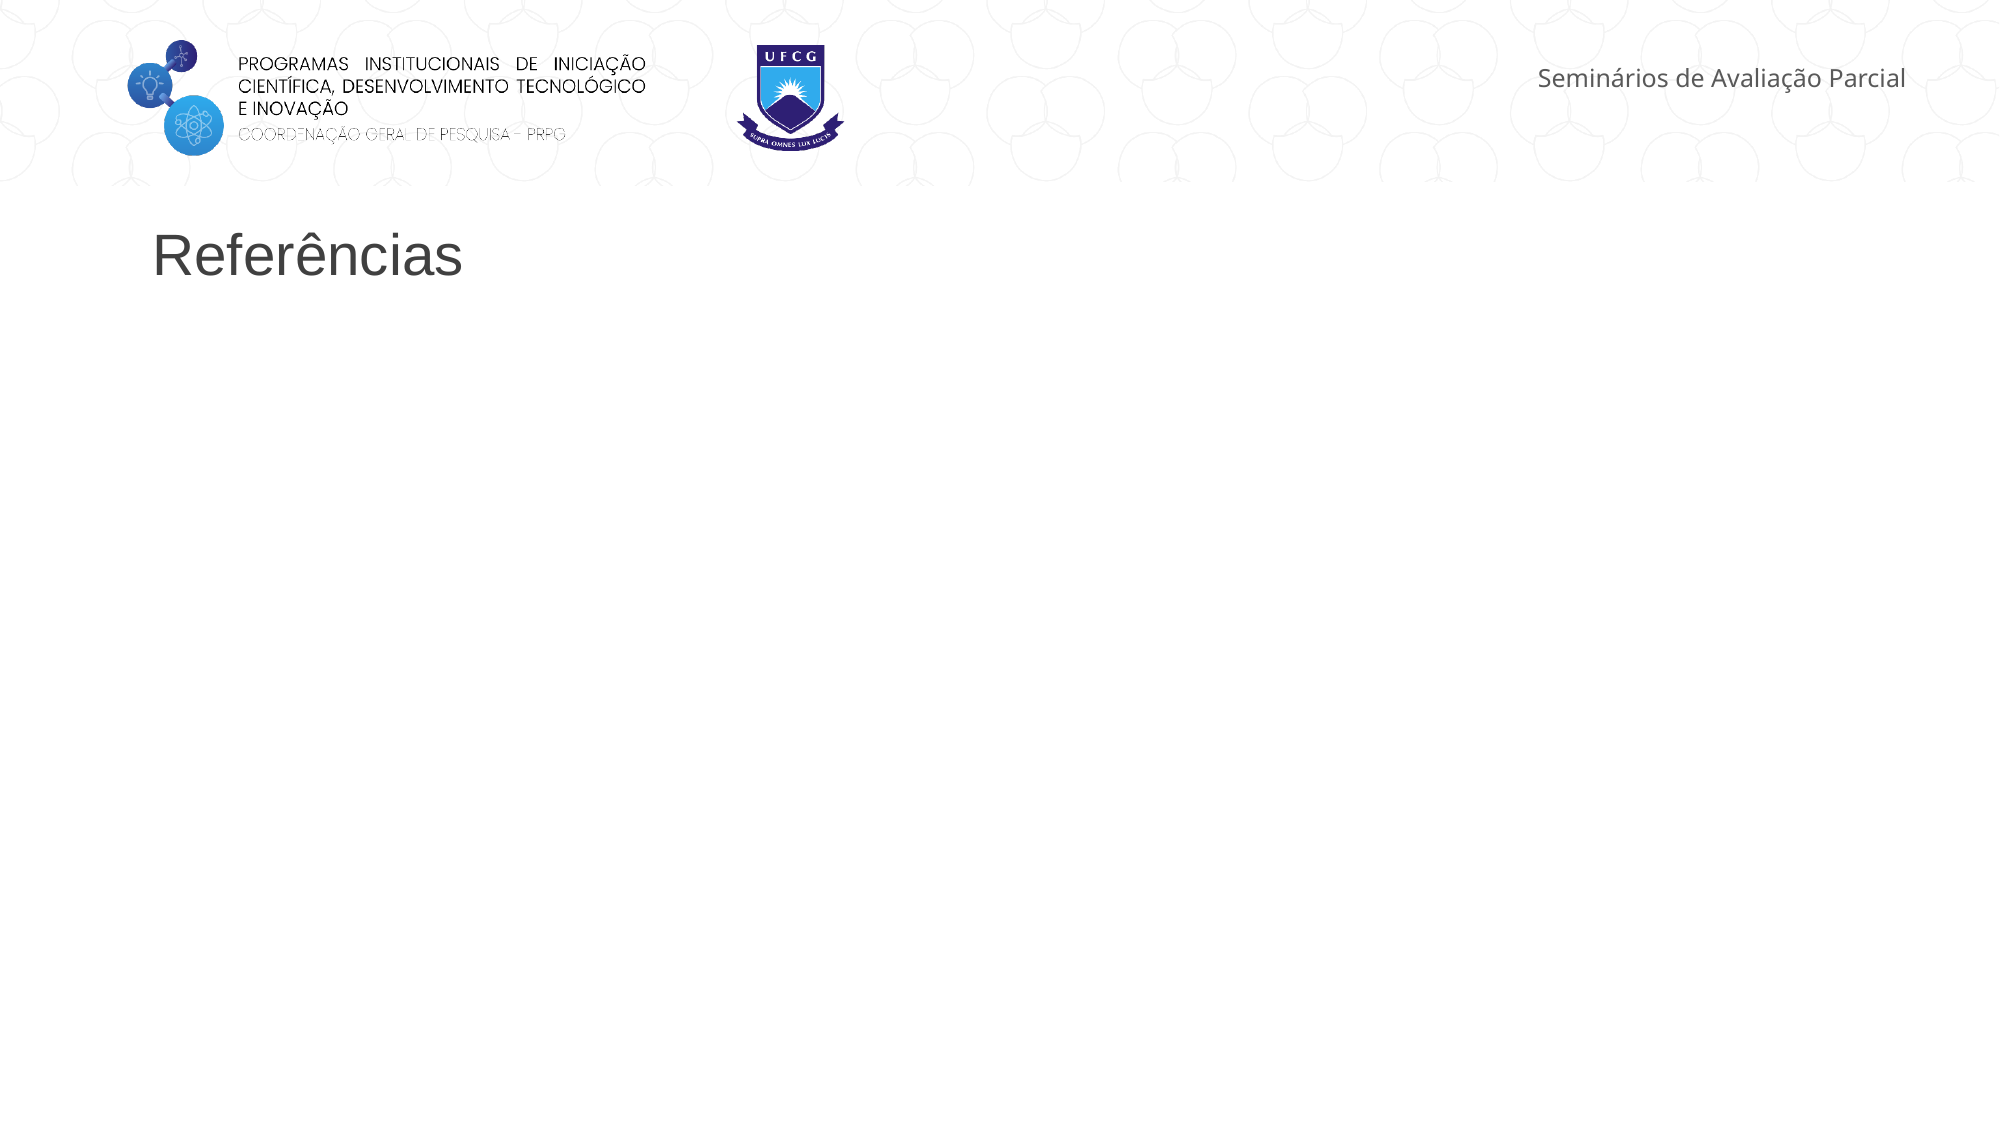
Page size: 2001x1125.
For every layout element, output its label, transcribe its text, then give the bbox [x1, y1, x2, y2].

picture [0, 0, 2000, 186]
title Referências [137, 215, 1863, 298]
